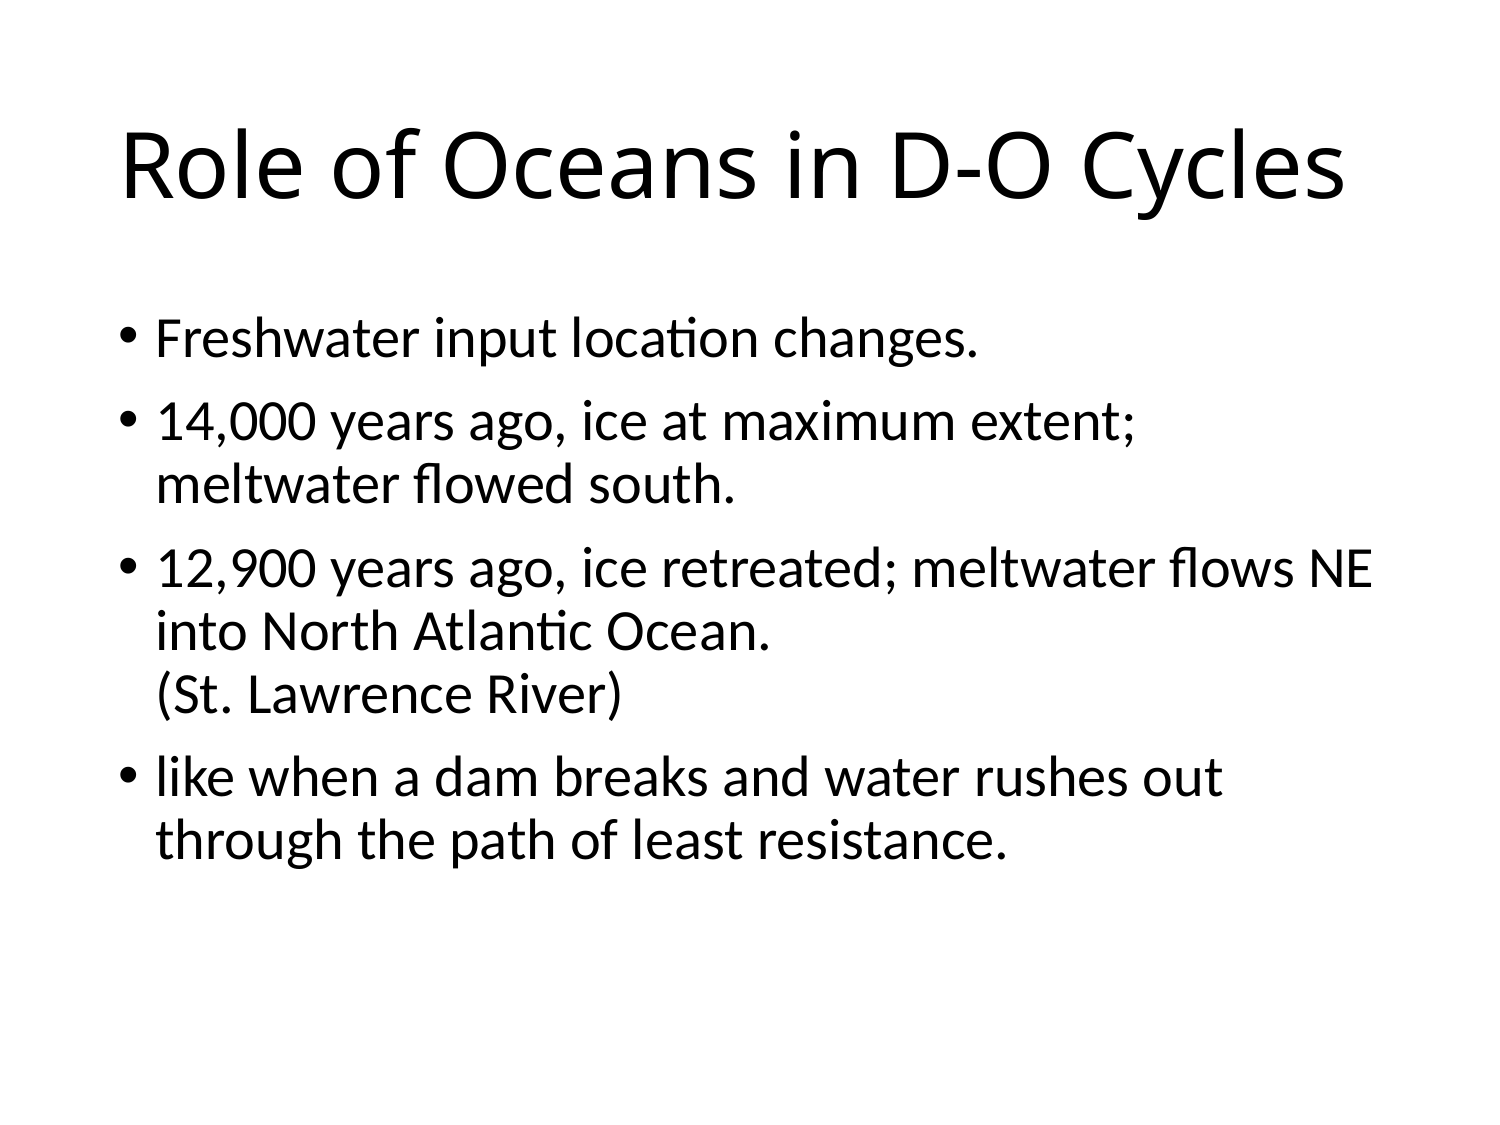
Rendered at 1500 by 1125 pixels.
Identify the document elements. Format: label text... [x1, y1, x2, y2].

title Role of Oceans in D-O Cycles [103, 59, 1397, 278]
list Freshwater input location changes. 14,000 years ago, ice at maximum extent; meltwater flowed south. 12,900 years ago, ice retreated; meltwater flows NE into North Atlantic Ocean. (St. Lawrence River) like when a dam breaks and water rushes out through the path of least resistance. [103, 299, 1397, 1014]
